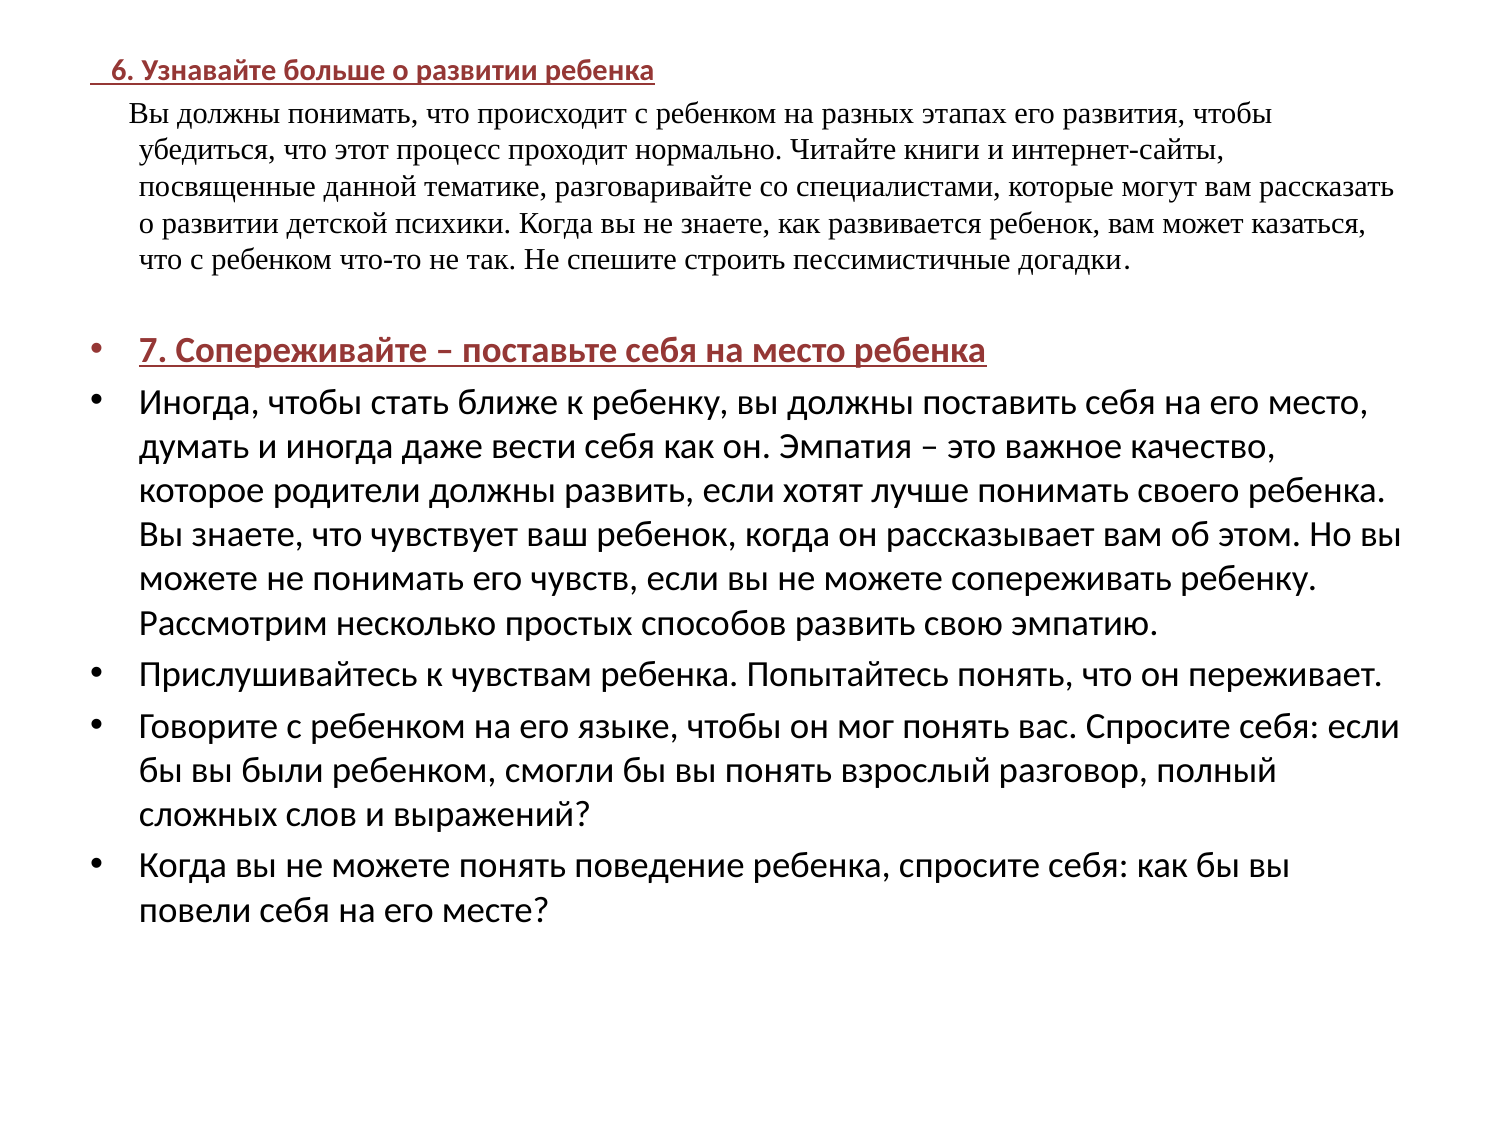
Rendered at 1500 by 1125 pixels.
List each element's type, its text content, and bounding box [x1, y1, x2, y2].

list 6. Узнавайте больше о развитии ребенка Вы должны понимать, что происходит с ребенком на разных этапах его развития, чтобы убедиться, что этот процесс проходит нормально. Читайте книги и интернет-сайты, посвященные данной тематике, разговаривайте со специалистами, которые могут вам рассказать о развитии детской психики. Когда вы не знаете, как развивается ребенок, вам может казаться, что с ребенком что-то не так. Не спешите строить пессимистичные догадки. 7. Сопереживайте – поставьте себя на место ребенка Иногда, чтобы стать ближе к ребенку, вы должны поставить себя на его место, думать и иногда даже вести себя как он. Эмпатия – это важное качество, которое родители должны развить, если хотят лучше понимать своего ребенка. Вы знаете, что чувствует ваш ребенок, когда он рассказывает вам об этом. Но вы можете не понимать его чувств, если вы не можете сопереживать ребенку. Рассмотрим несколько простых способов развить свою эмпатию. Прислушивайтесь к чувствам ребенка. Попытайтесь понять, что он переживает. Говорите с ребенком на его языке, чтобы он мог понять вас. Спросите себя: если бы вы были ребенком, смогли бы вы понять взрослый разговор, полный сложных слов и выражений? Когда вы не можете понять поведение ребенка, спросите себя: как бы вы повели себя на его месте? [75, 42, 1425, 1005]
